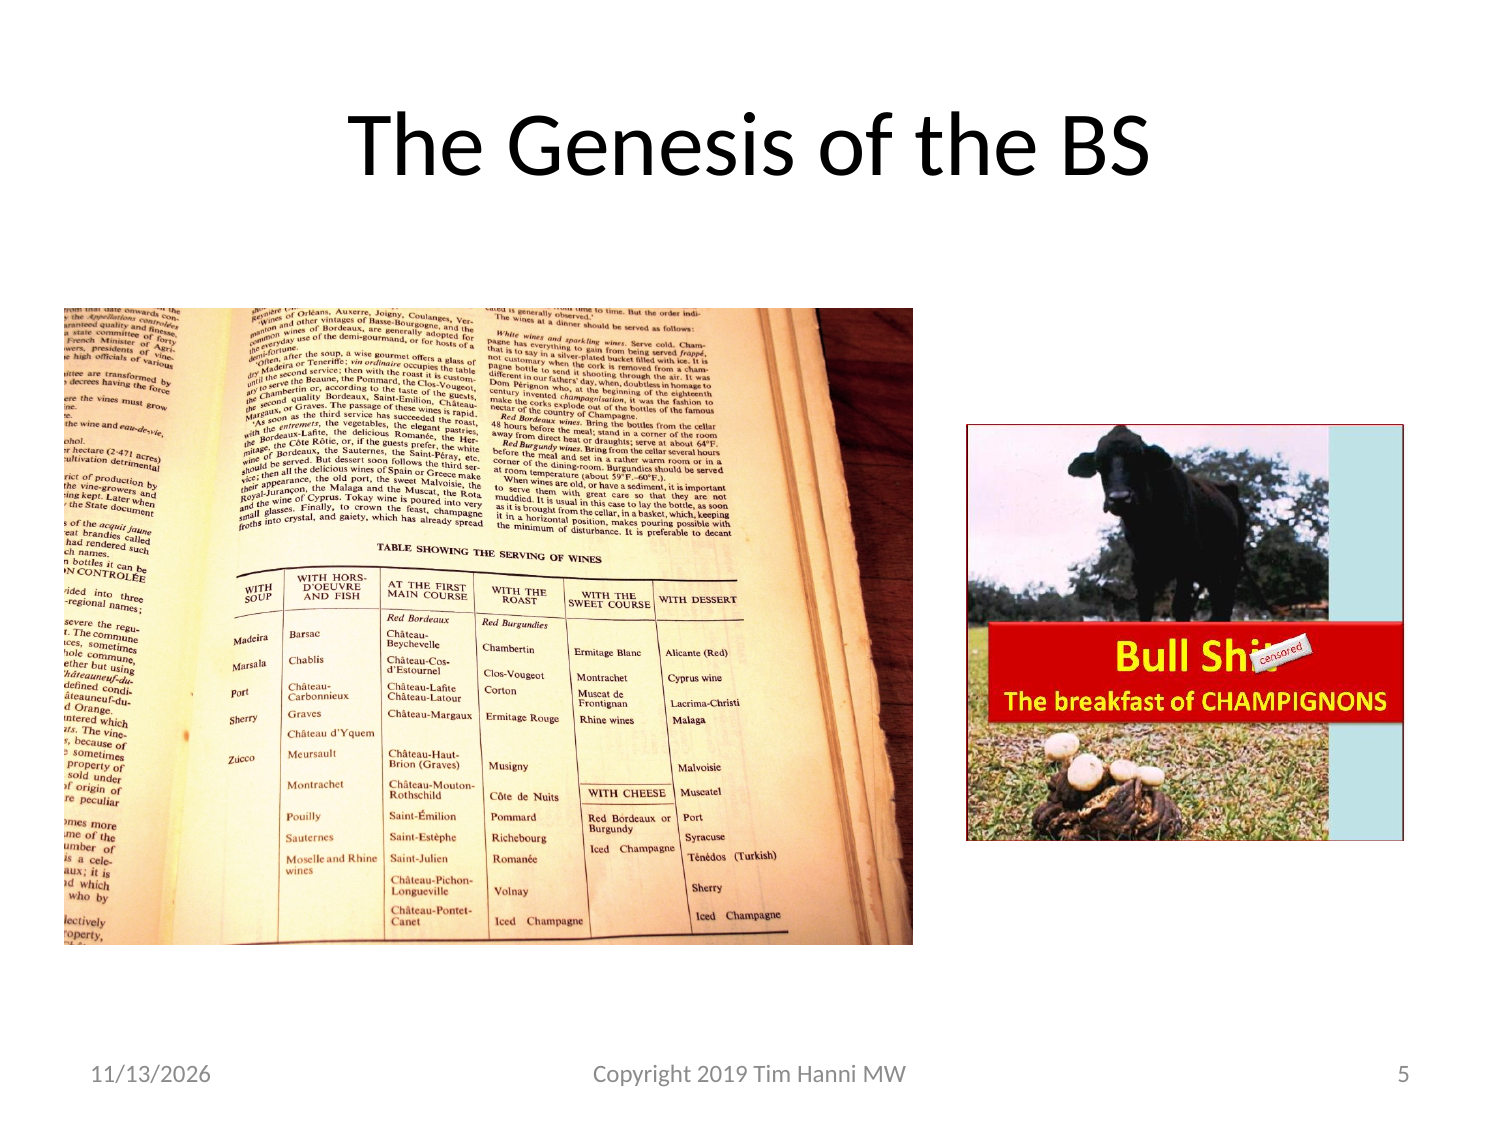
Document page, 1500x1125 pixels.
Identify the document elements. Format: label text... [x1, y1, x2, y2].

footer Copyright 2019 Tim Hanni MW [512, 1042, 988, 1103]
picture [64, 307, 913, 945]
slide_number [75, 1042, 425, 1103]
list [966, 424, 1408, 842]
slide_number 5 [1074, 1042, 1425, 1103]
title The Genesis of the BS [75, 45, 1425, 233]
